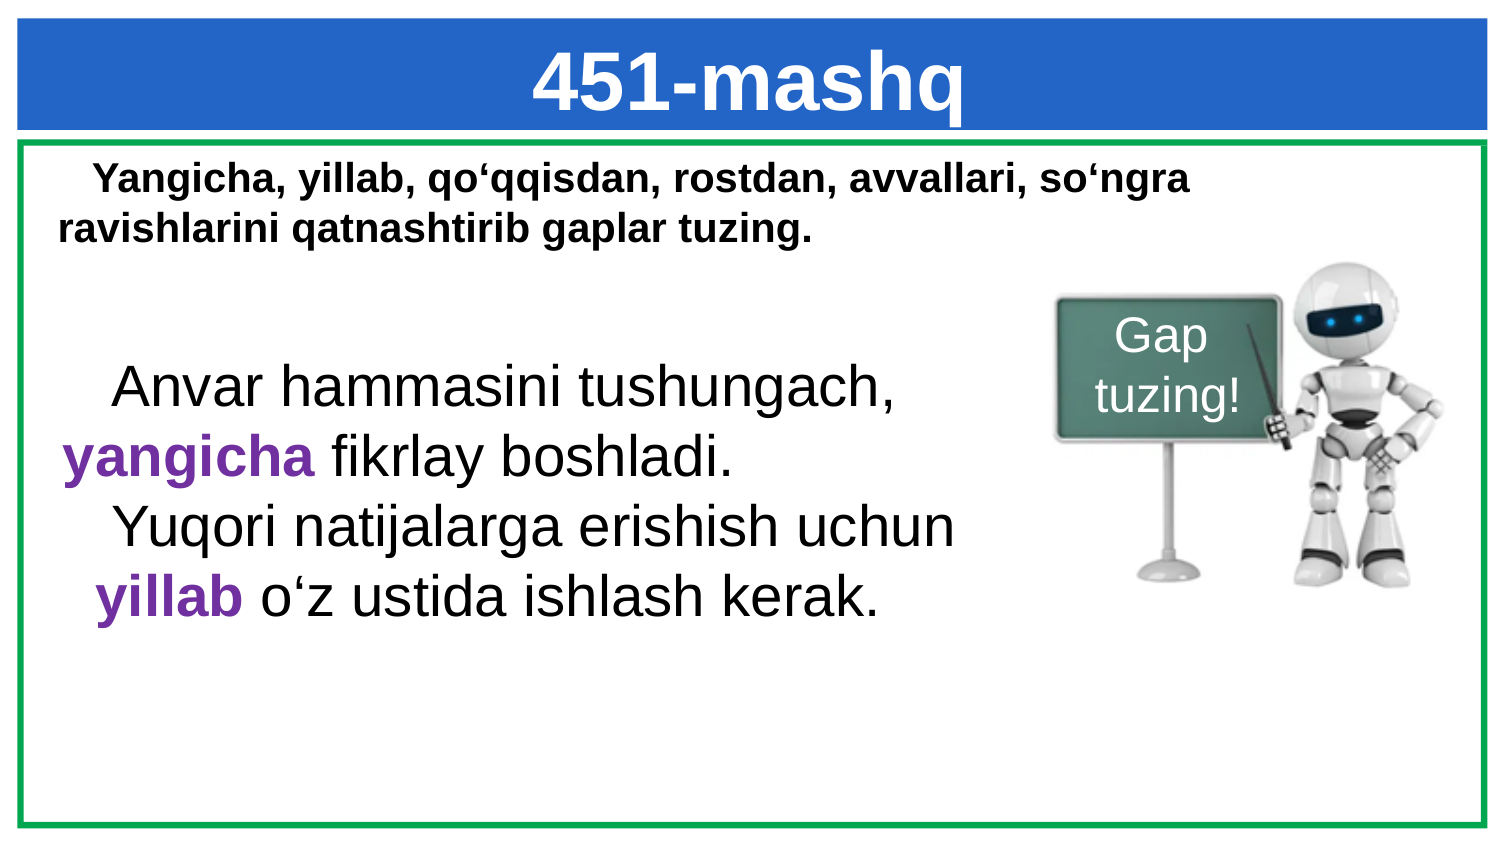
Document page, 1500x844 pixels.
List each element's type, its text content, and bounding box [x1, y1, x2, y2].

list Yangicha, yillab, qo‘qqisdan, rostdan, avvallari, so‘ngra ravishlarini qatnashtirib gaplar tuzing. [57, 150, 1351, 300]
text_box Anvar hammasini tushungach, yangicha fikrlay boshladi. Yuqori natijalarga erishish uchun yillab o‘z ustida ishlash kerak. [47, 340, 1001, 683]
title 451-mashq [78, 26, 1422, 128]
picture [1025, 212, 1471, 639]
